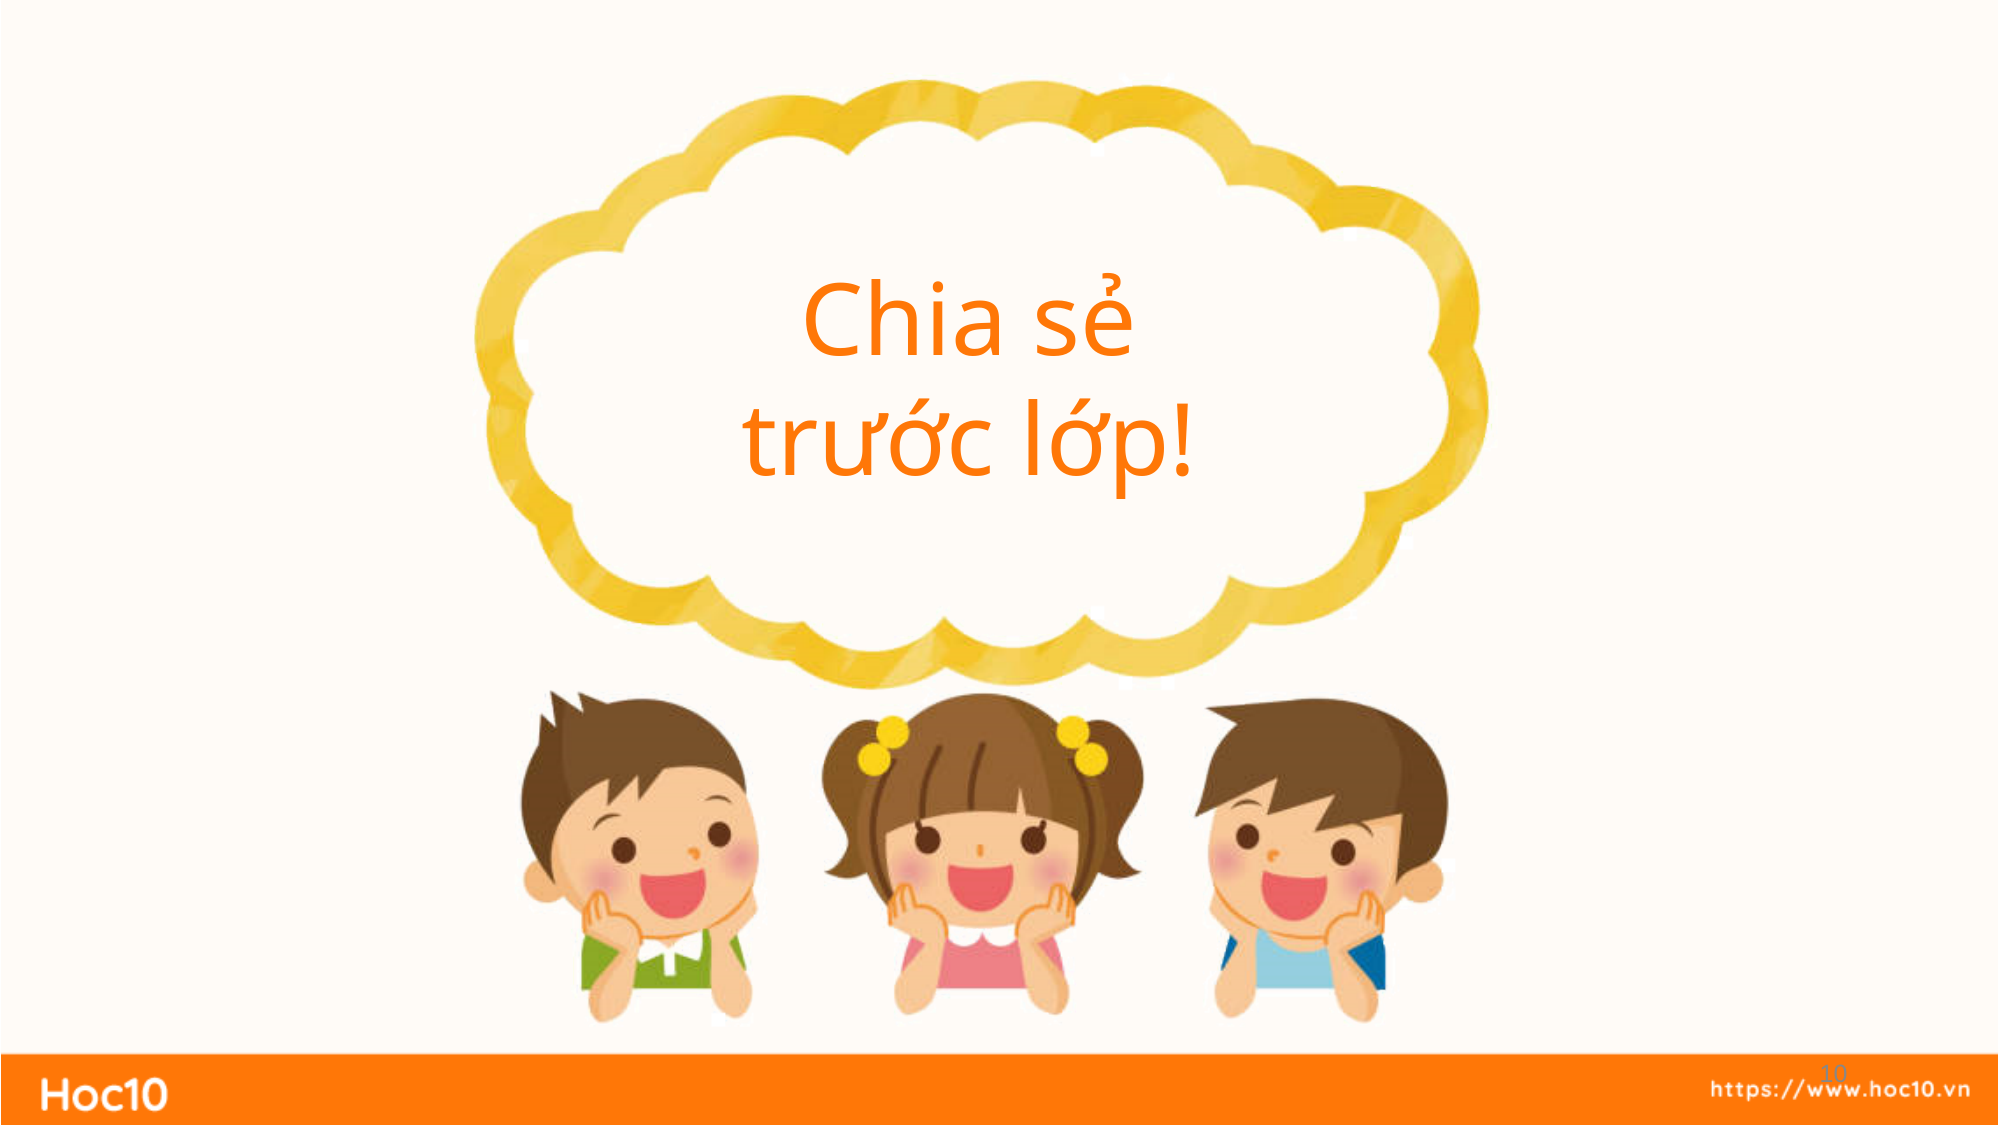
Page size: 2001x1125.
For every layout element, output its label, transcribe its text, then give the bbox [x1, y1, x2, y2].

picture [1, 0, 1998, 1125]
slide_number 10 [1412, 1042, 1863, 1103]
